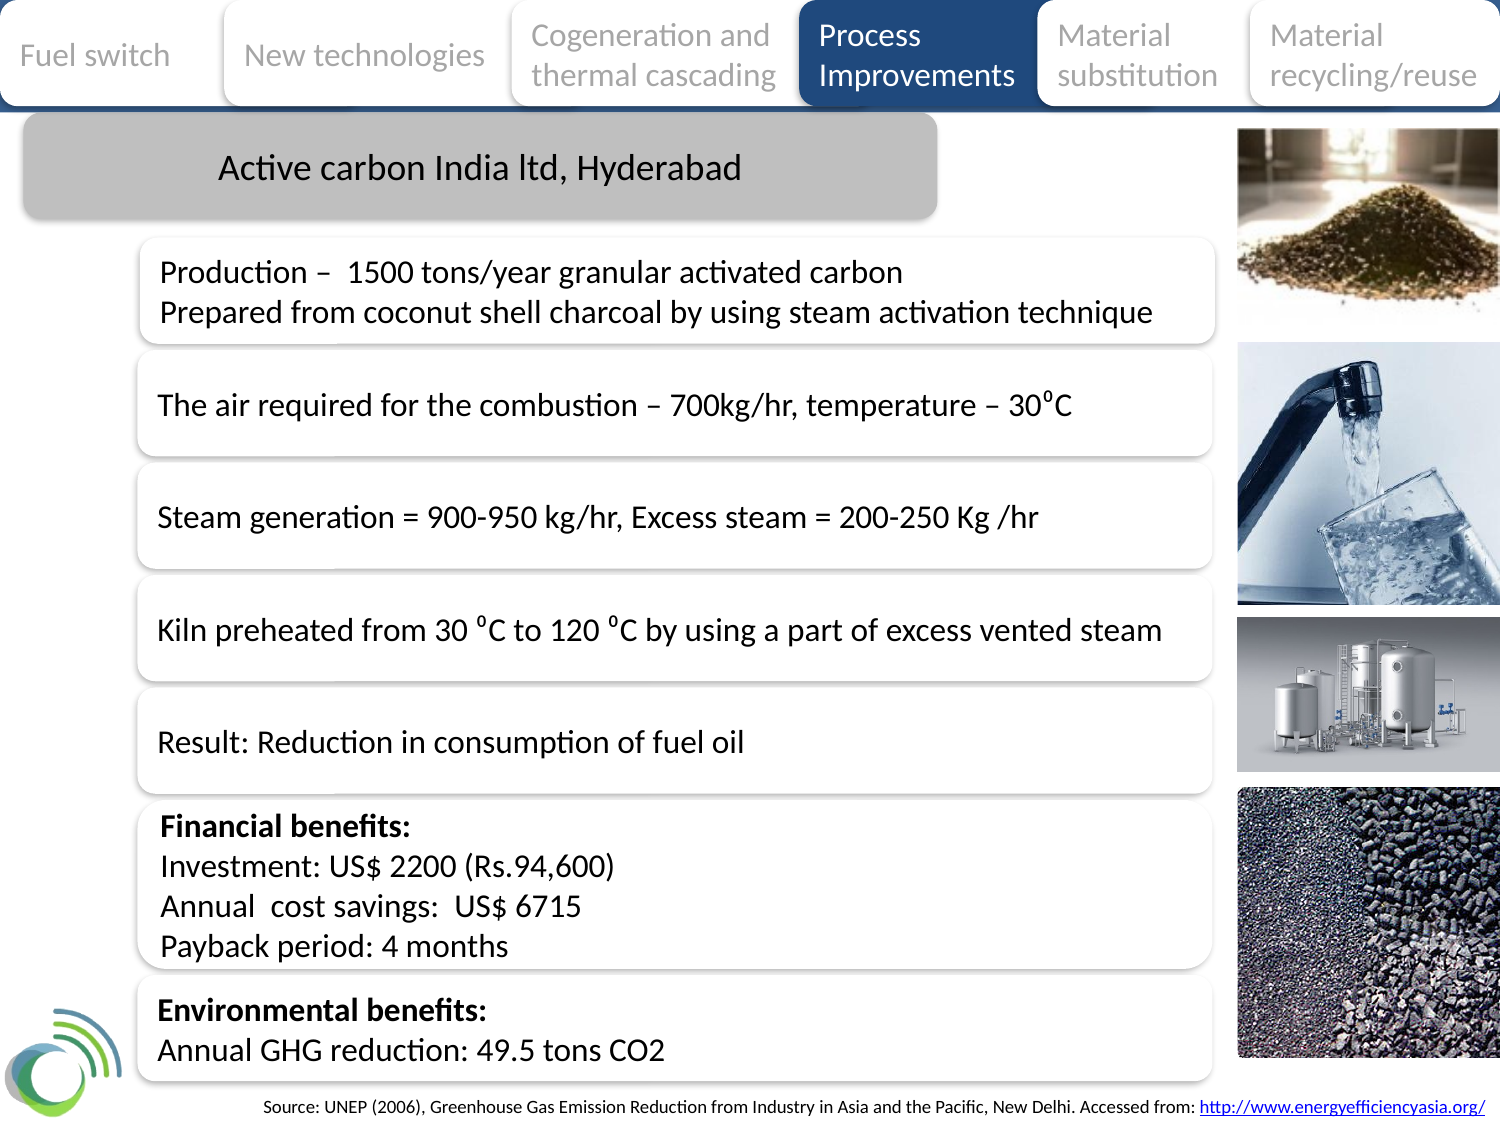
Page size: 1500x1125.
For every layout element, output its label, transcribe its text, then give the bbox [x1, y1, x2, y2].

text_box Material recycling/reuse [1247, 0, 1500, 109]
picture [1237, 787, 1500, 1058]
text_box Production – 1500 tons/year granular activated carbon Prepared from coconut shell charcoal by using steam activation technique [137, 235, 1217, 346]
text_box Kiln preheated from 30 ⁰C to 120 ⁰C by using a part of excess vented steam [135, 572, 1215, 684]
picture [1237, 342, 1500, 606]
text_box Source: UNEP (2006), Greenhouse Gas Emission Reduction from Industry in Asia and the Pacific, New Delhi. Accessed from: http://www.energyefficiencyasia.org/ [129, 1087, 1500, 1125]
text_box Material substitution [1035, 0, 1257, 109]
text_box Environmental benefits: Annual GHG reduction: 49.5 tons CO2 [135, 972, 1215, 1084]
text_box Process Improvements [797, 0, 1044, 109]
picture [0, 999, 126, 1125]
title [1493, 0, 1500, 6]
text_box Result: Reduction in consumption of fuel oil [135, 685, 1215, 796]
text_box New technologies [222, 0, 518, 109]
text_box Cogeneration and thermal cascading [509, 0, 806, 109]
text_box Financial benefits: Investment: US$ 2200 (Rs.94,600) Annual cost savings: US$ 6715 Payback period: 4 months [135, 797, 1215, 971]
text_box Fuel switch [0, 0, 231, 109]
picture [1237, 128, 1500, 326]
picture [1237, 617, 1500, 772]
text_box Active carbon India ltd, Hyderabad [21, 117, 940, 222]
text_box The air required for the combustion – 700kg/hr, temperature – 30⁰C [135, 347, 1215, 459]
text_box Steam generation = 900-950 kg/hr, Excess steam = 200-250 Kg /hr [135, 460, 1215, 571]
